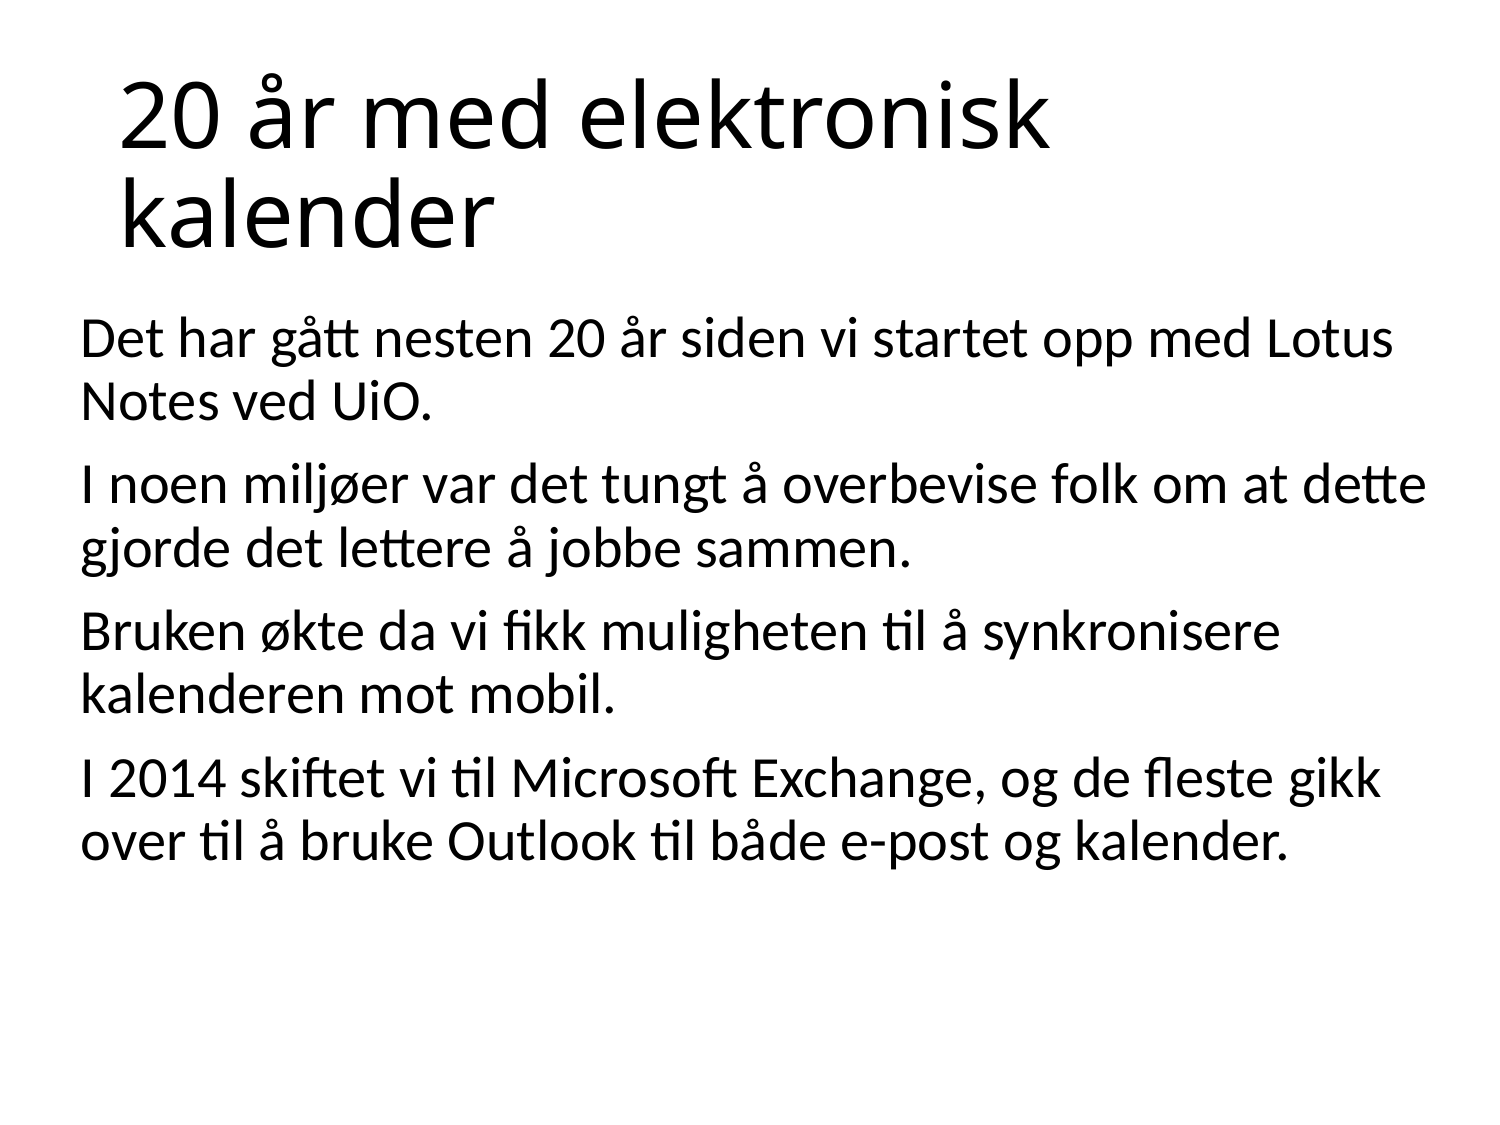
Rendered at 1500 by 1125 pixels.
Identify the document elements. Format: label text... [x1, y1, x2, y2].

list Det har gått nesten 20 år siden vi startet opp med Lotus Notes ved UiO. I noen miljøer var det tungt å overbevise folk om at dette gjorde det lettere å jobbe sammen. Bruken økte da vi fikk muligheten til å synkronisere kalenderen mot mobil. I 2014 skiftet vi til Microsoft Exchange, og de fleste gikk over til å bruke Outlook til både e-post og kalender. [65, 299, 1453, 1014]
title 20 år med elektronisk kalender [103, 59, 1397, 278]
